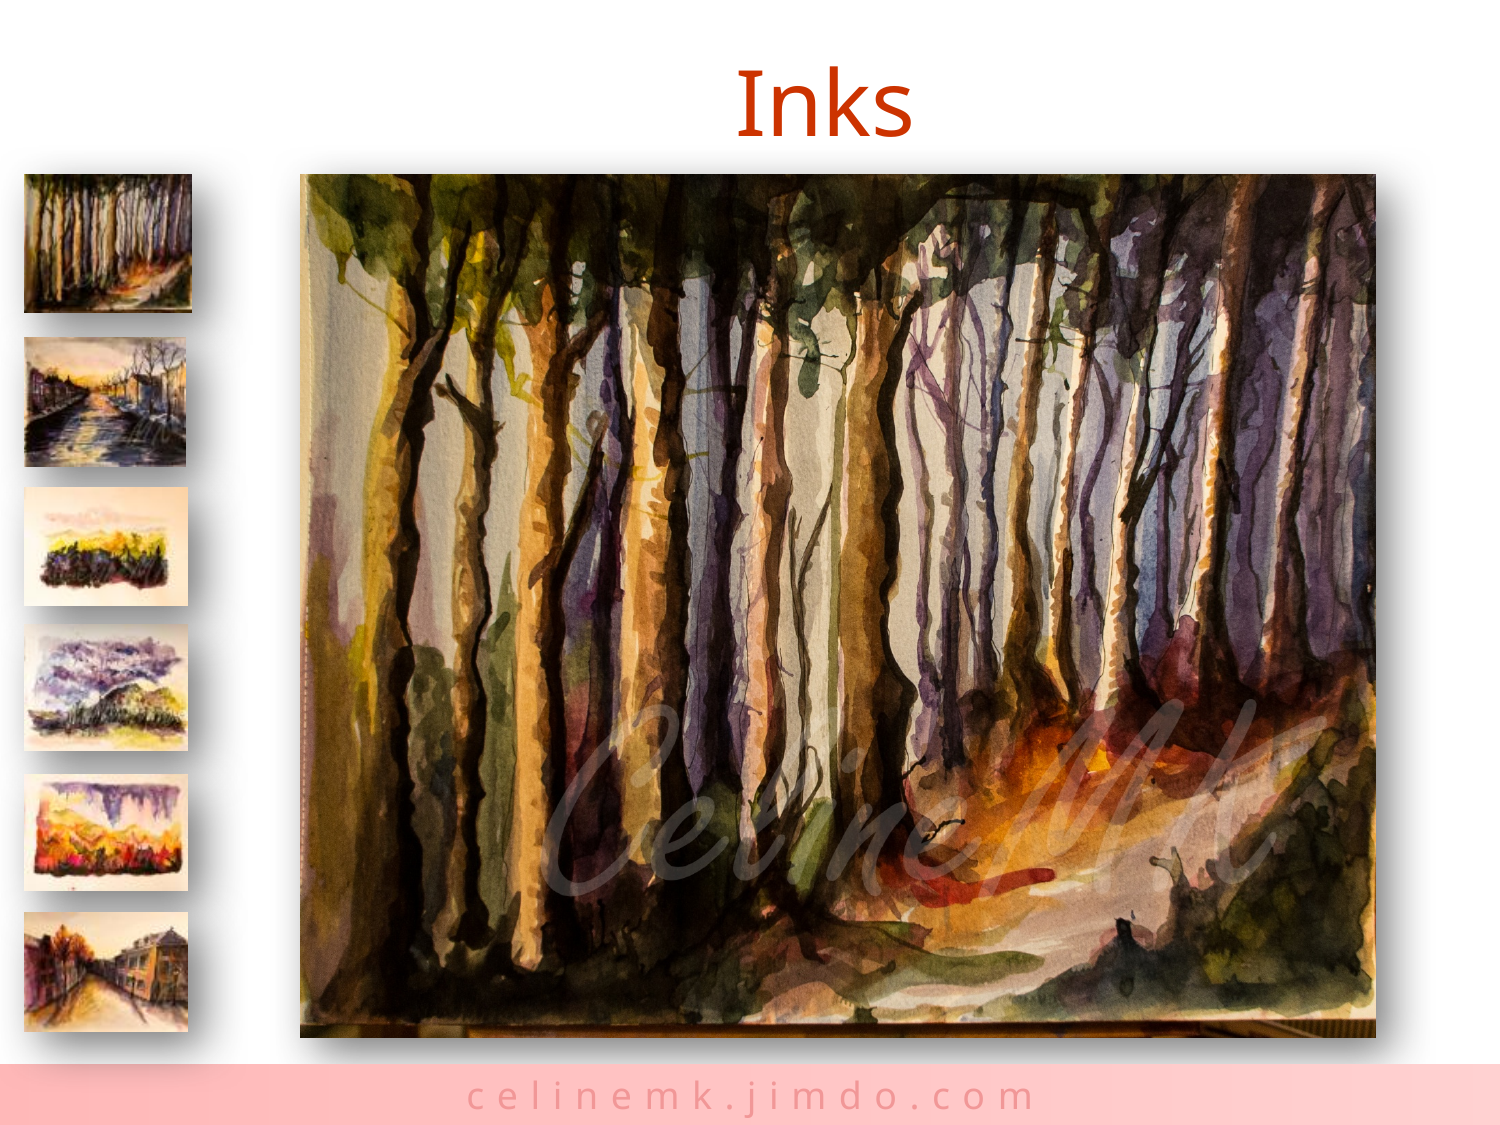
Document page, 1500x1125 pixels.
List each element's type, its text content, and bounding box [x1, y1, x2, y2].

text_box celinemk.jimdo.com [0, 1064, 1500, 1125]
picture [24, 487, 188, 606]
picture [24, 174, 193, 313]
picture [24, 774, 188, 891]
picture [24, 912, 188, 1032]
picture [24, 337, 186, 467]
picture [24, 624, 188, 752]
title Inks [212, 0, 1463, 200]
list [299, 174, 1377, 1038]
